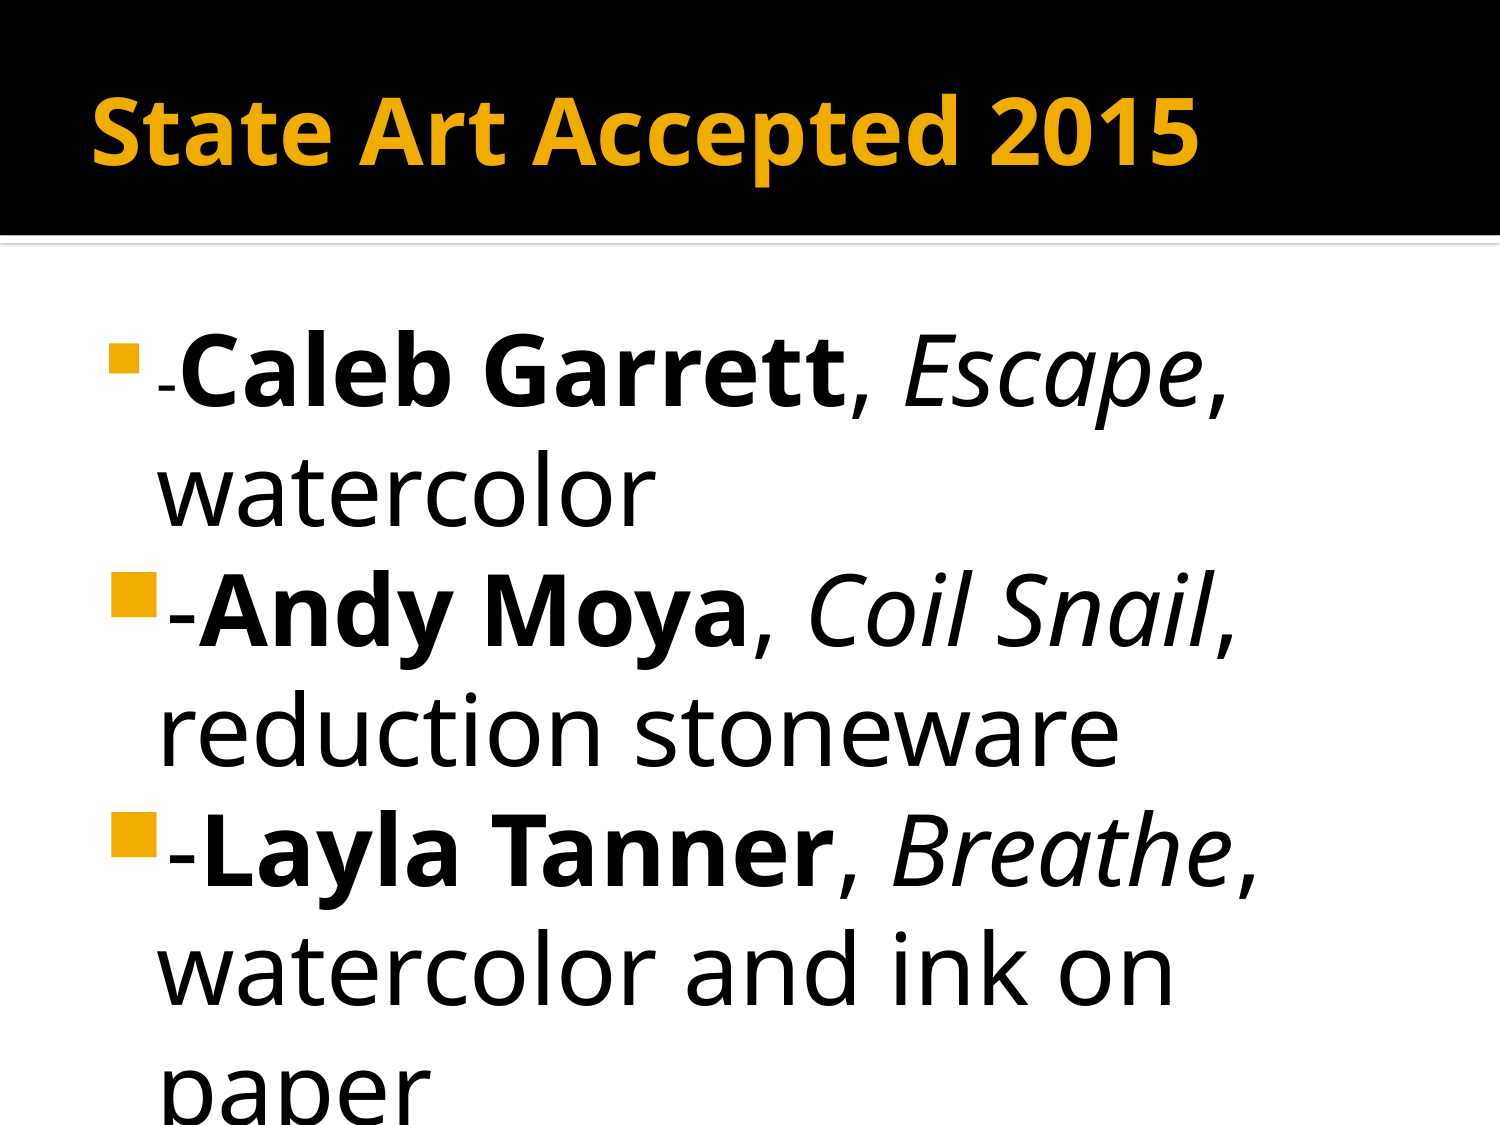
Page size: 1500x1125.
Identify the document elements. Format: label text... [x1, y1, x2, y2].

list -Caleb Garrett, Escape, watercolor -Andy Moya, Coil Snail, reduction stoneware -Layla Tanner, Breathe, watercolor and ink on paper [75, 291, 1425, 1050]
title State Art Accepted 2015 [75, 25, 1425, 231]
